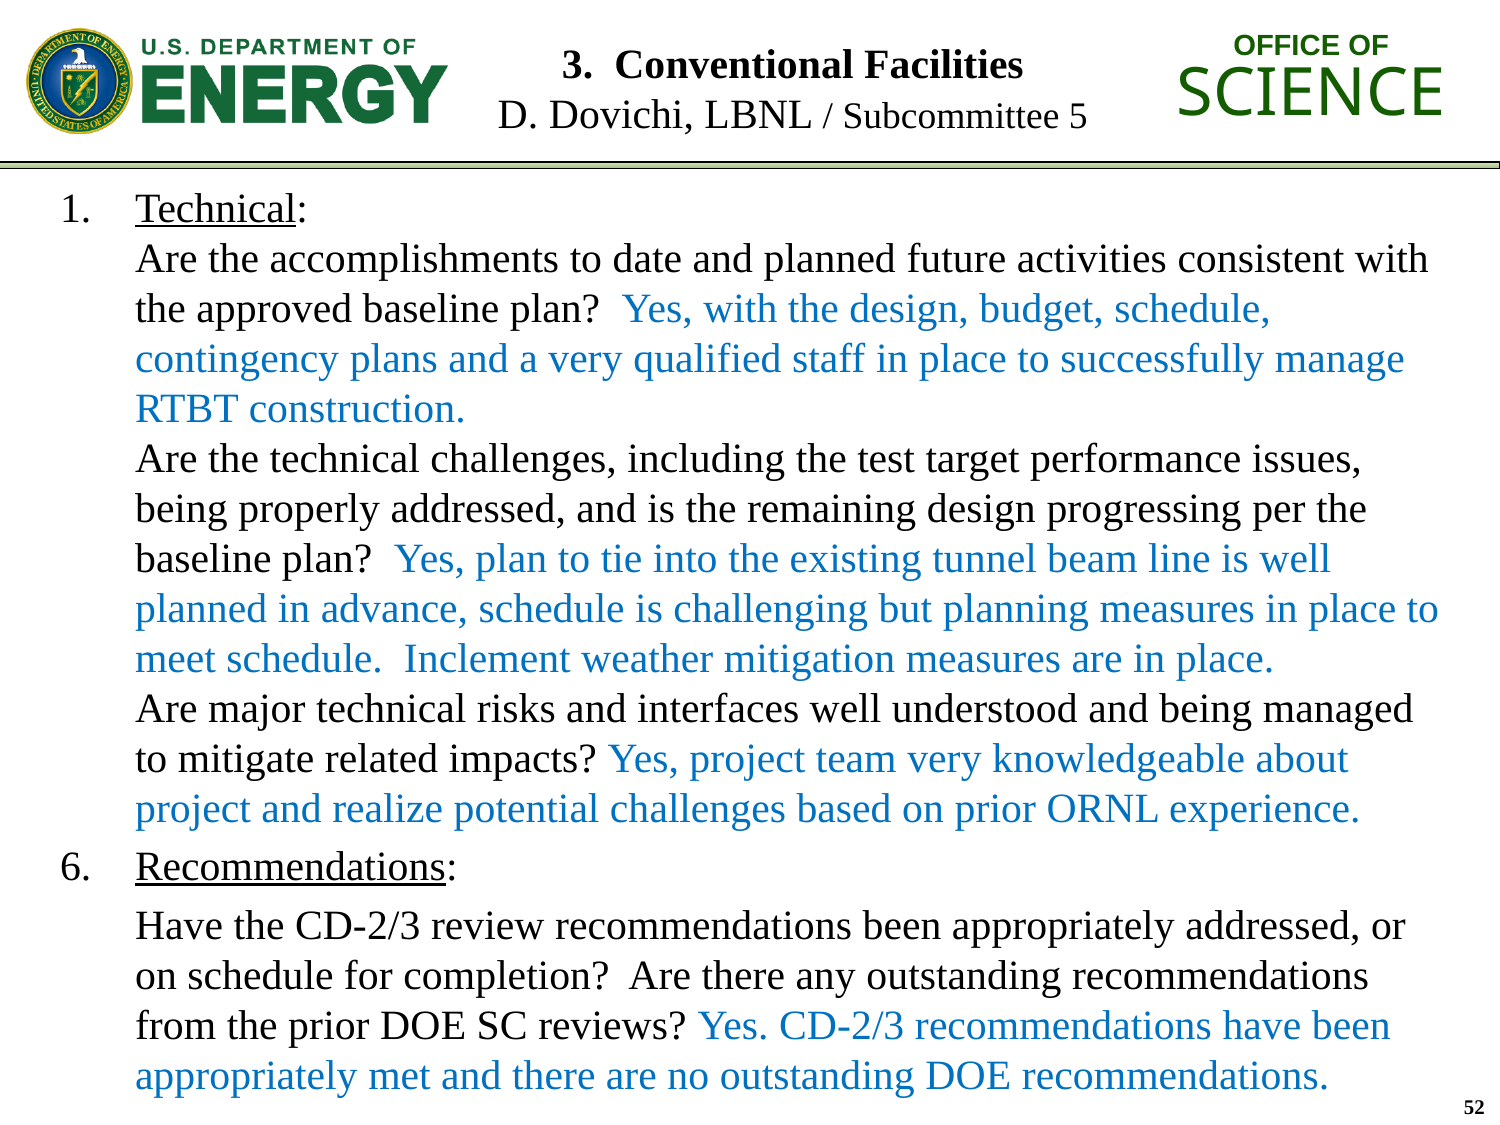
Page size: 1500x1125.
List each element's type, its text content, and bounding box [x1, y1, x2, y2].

text_box Technical: Are the accomplishments to date and planned future activities consistent with the approved baseline plan? Yes, with the design, budget, schedule, contingency plans and a very qualified staff in place to successfully manage RTBT construction. Are the technical challenges, including the test target performance issues, being properly addressed, and is the remaining design progressing per the baseline plan? Yes, plan to tie into the existing tunnel beam line is well planned in advance, schedule is challenging but planning measures in place to meet schedule. Inclement weather mitigation measures are in place. Are major technical risks and interfaces well understood and being managed to mitigate related impacts? Yes, project team very knowledgeable about project and realize potential challenges based on prior ORNL experience. Recommendations: Have the CD-2/3 review recommendations been appropriately addressed, or on schedule for completion? Are there any outstanding recommendations from the prior DOE SC reviews? Yes. CD-2/3 recommendations have been appropriately met and there are no outstanding DOE recommendations. [45, 173, 1464, 1125]
picture [26, 28, 414, 134]
slide_number 52 [1464, 1085, 1500, 1125]
title 3. Conventional Facilities D. Dovichi, LBNL / Subcommittee 5 [414, 18, 1172, 156]
